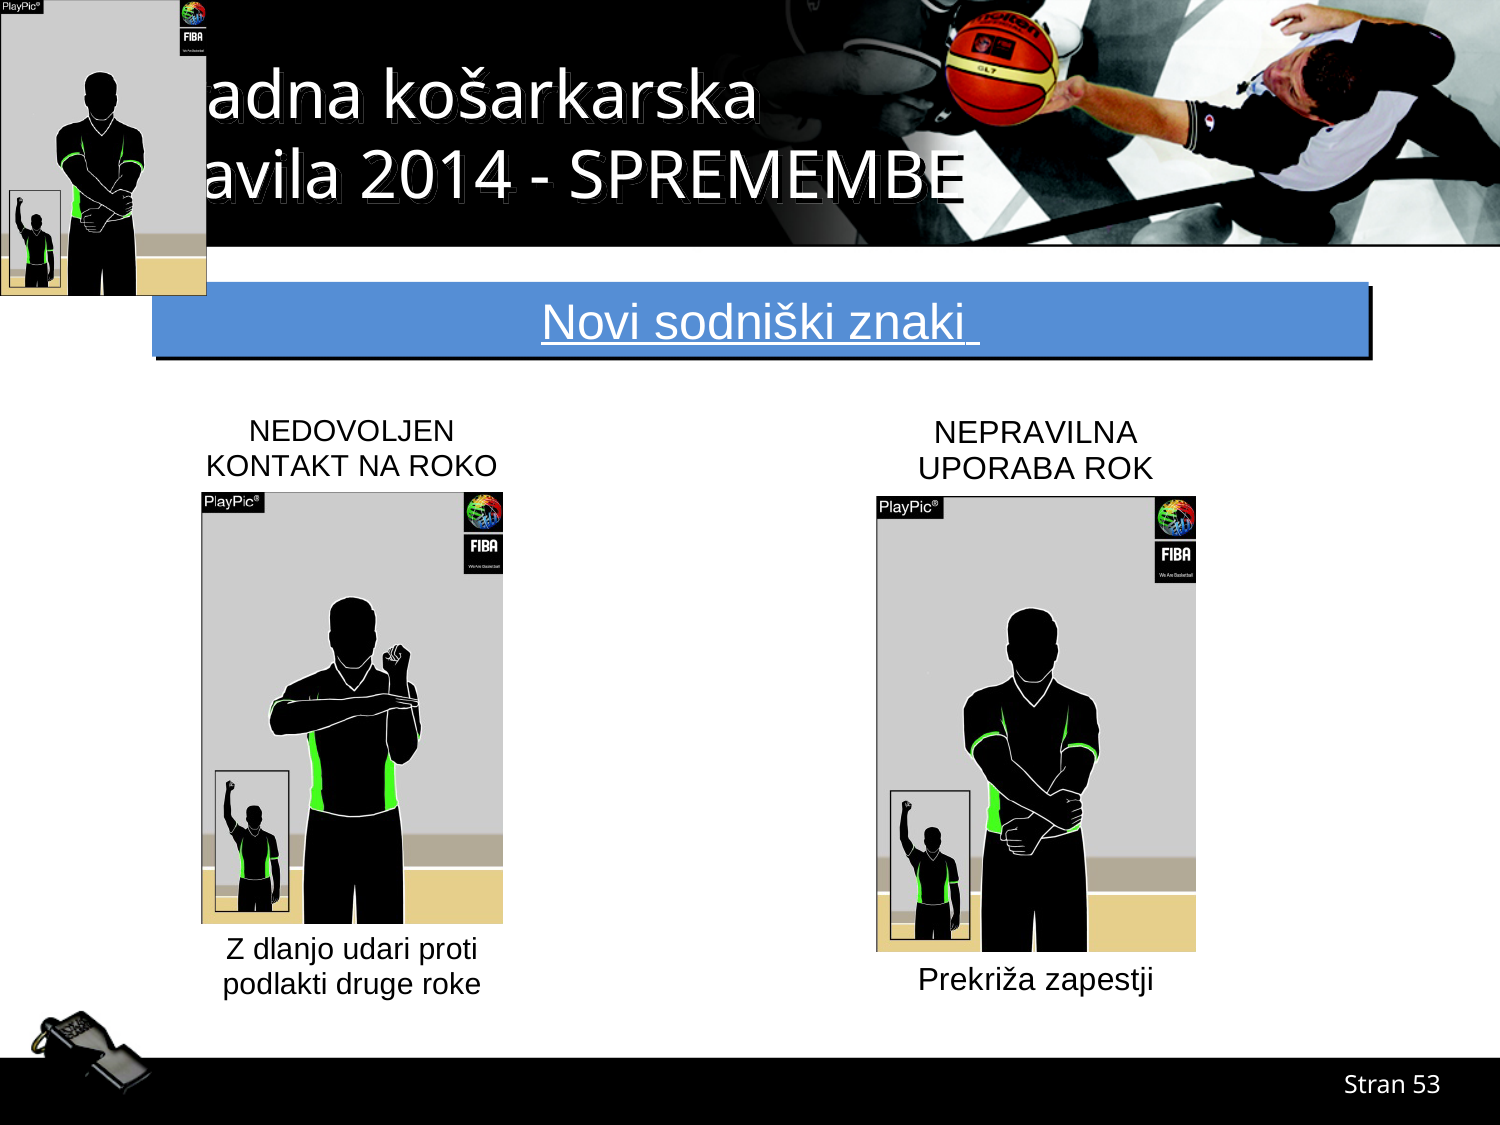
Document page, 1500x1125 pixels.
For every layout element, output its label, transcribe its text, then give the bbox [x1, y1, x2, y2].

picture [0, 0, 1500, 1125]
text_box Novi sodniški znaki [152, 281, 1369, 357]
picture [213, 186, 225, 194]
picture [207, 167, 225, 179]
picture [209, 181, 220, 185]
picture [217, 193, 226, 199]
